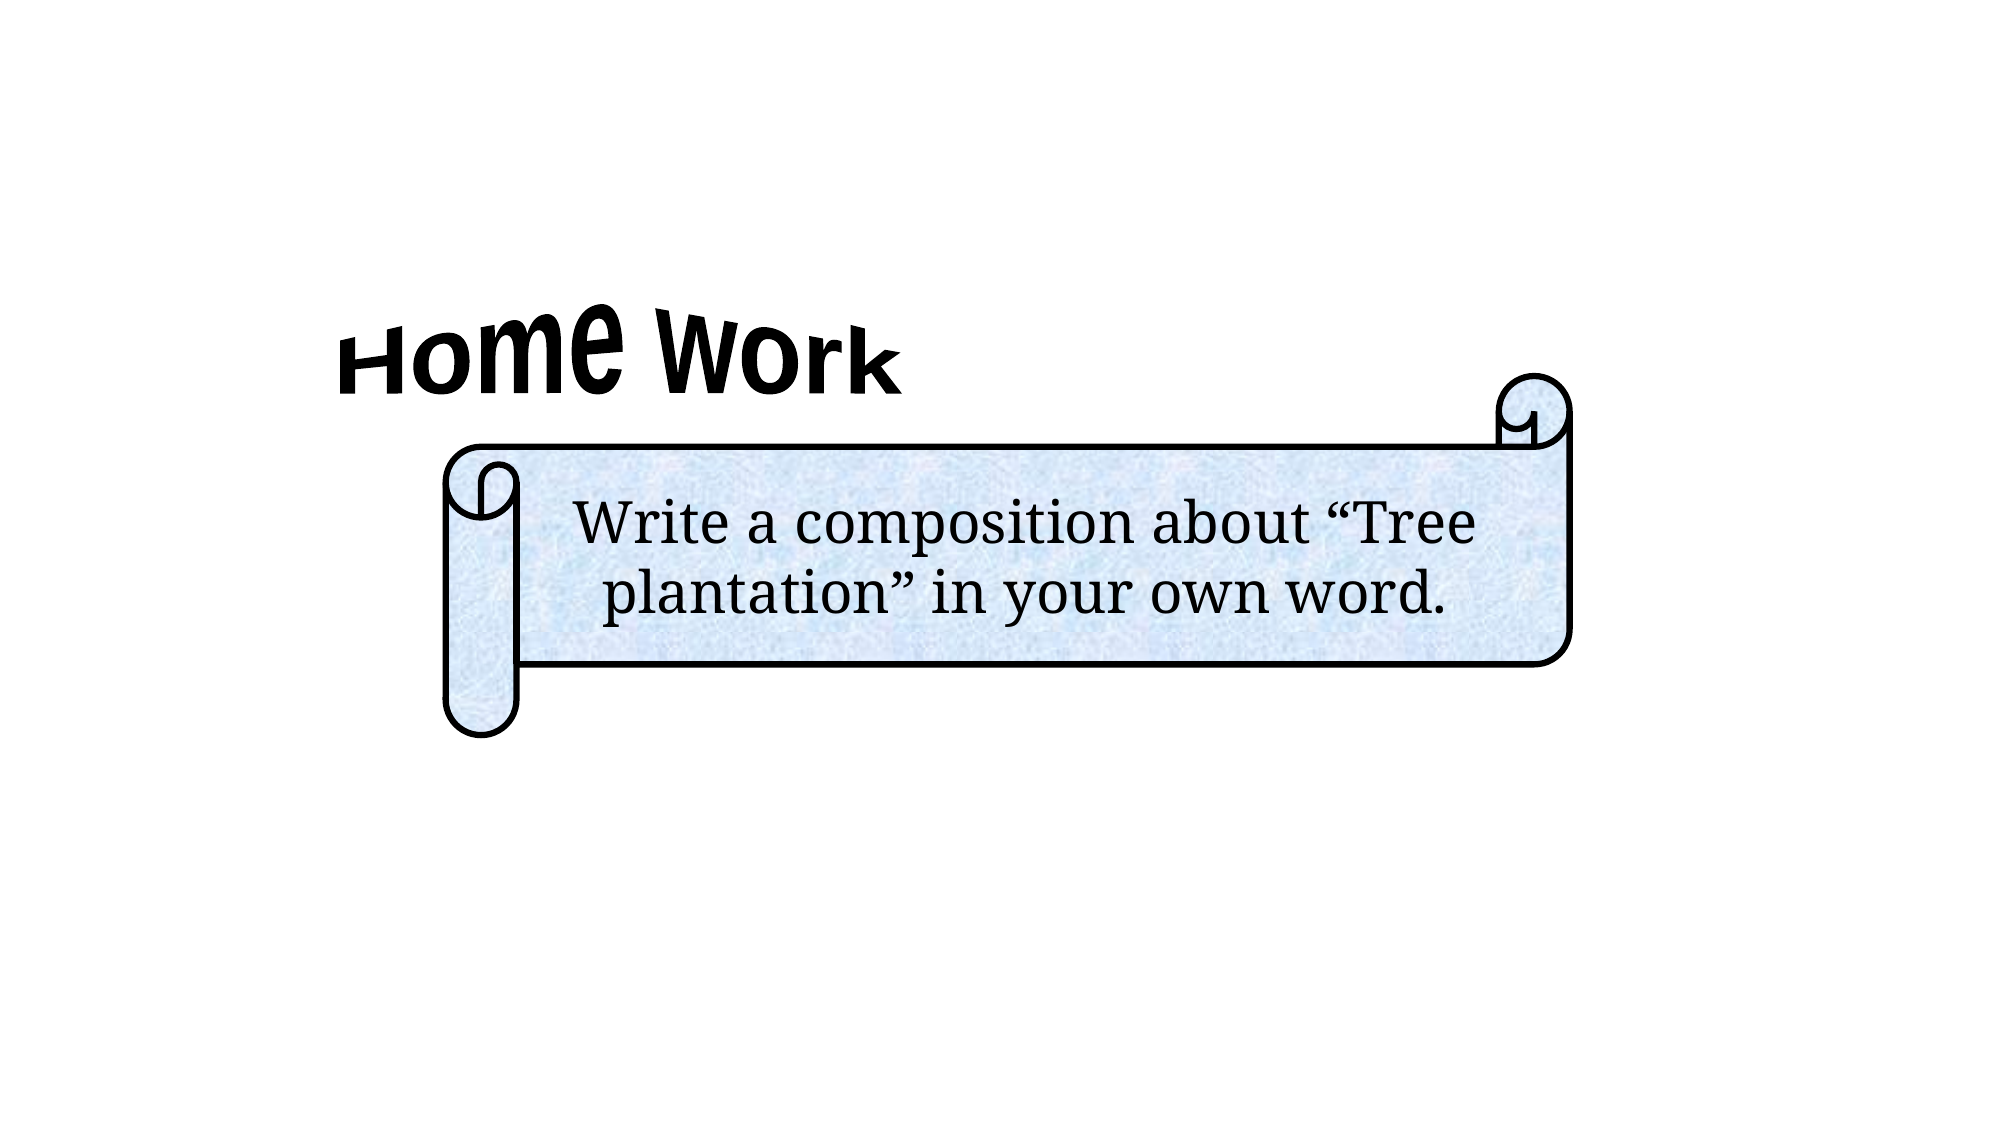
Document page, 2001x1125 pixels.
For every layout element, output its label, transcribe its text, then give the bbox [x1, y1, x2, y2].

text_box Write a composition about “Tree plantation” in your own word. [444, 374, 1571, 737]
